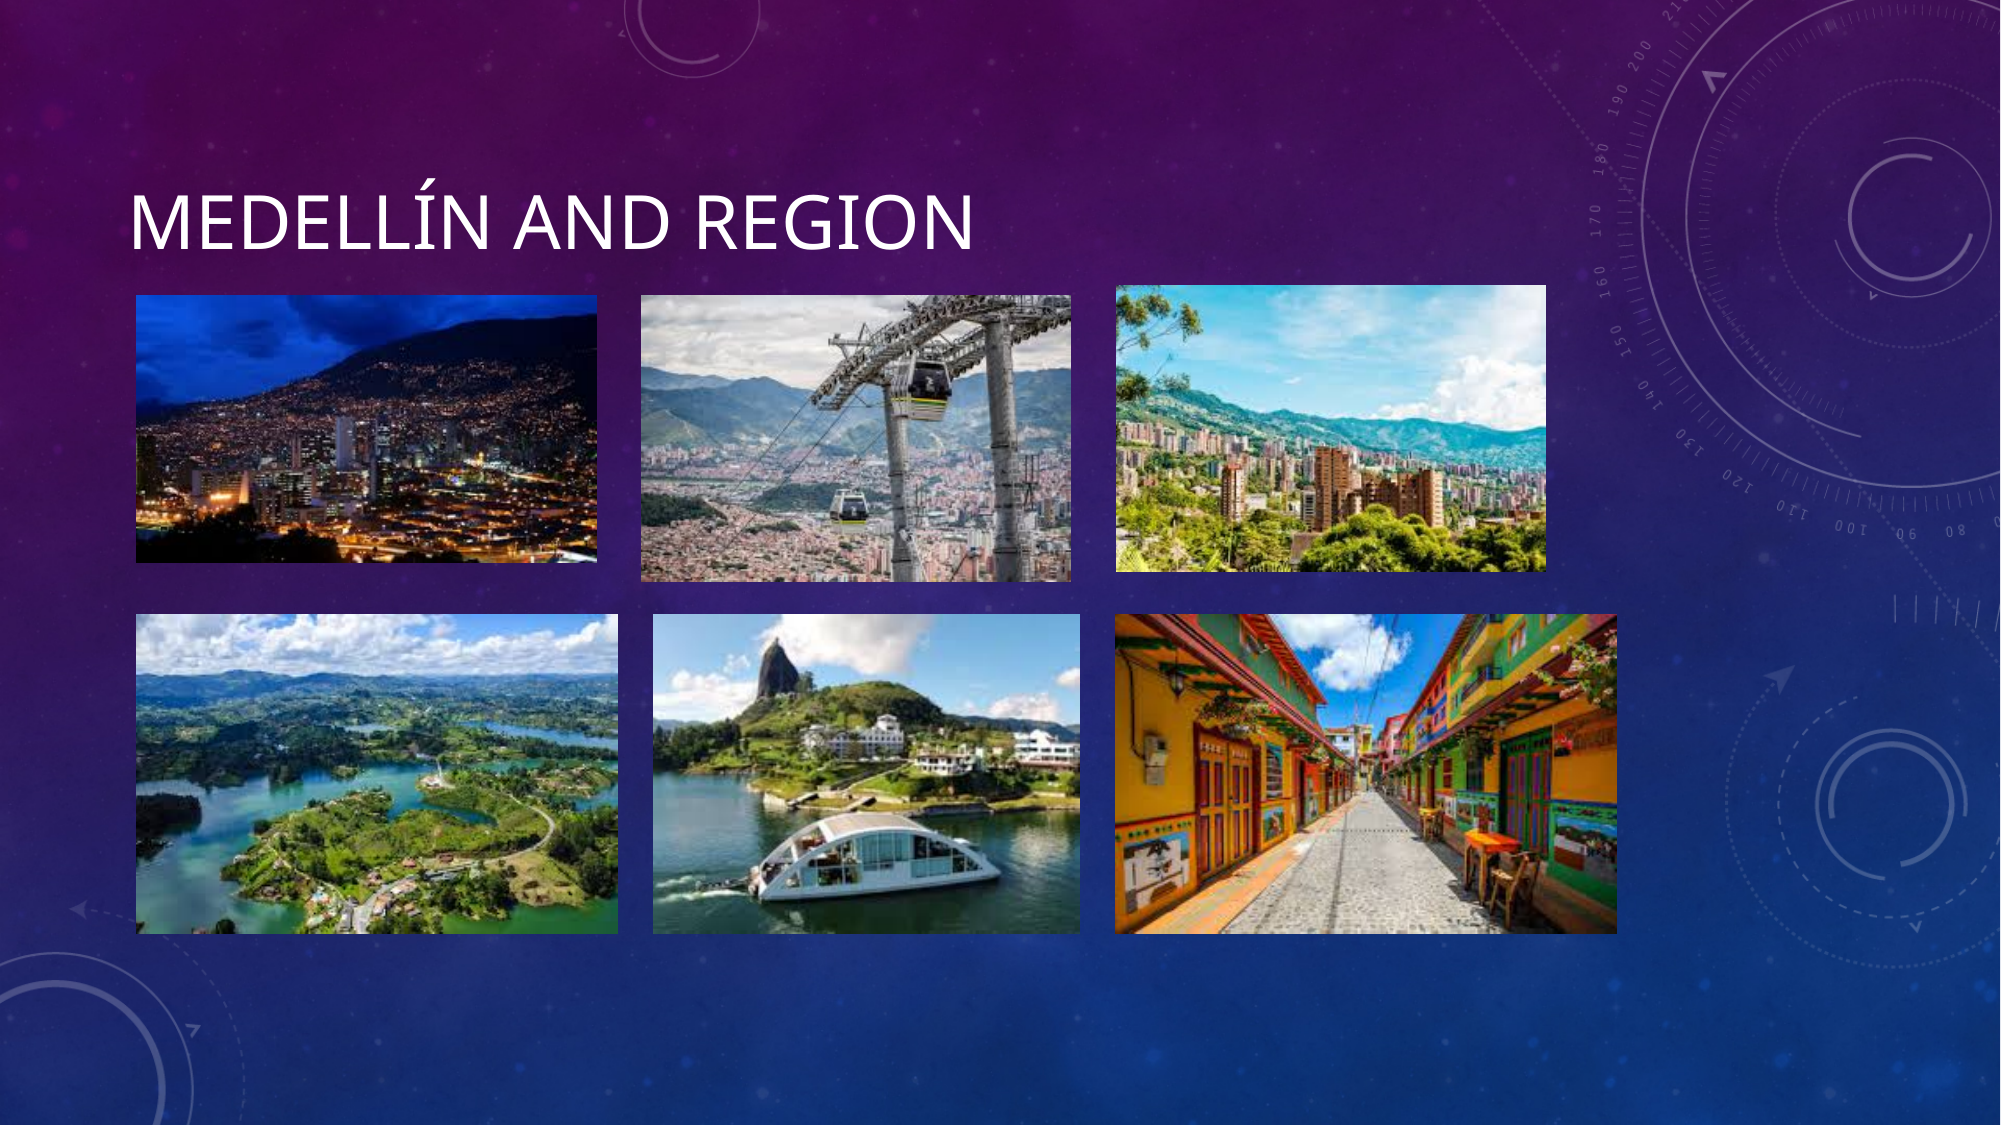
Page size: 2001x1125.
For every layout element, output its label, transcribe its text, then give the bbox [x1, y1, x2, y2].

title Medellín AND rEGION [112, 99, 1775, 339]
picture [0, 0, 2001, 1125]
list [136, 295, 597, 563]
